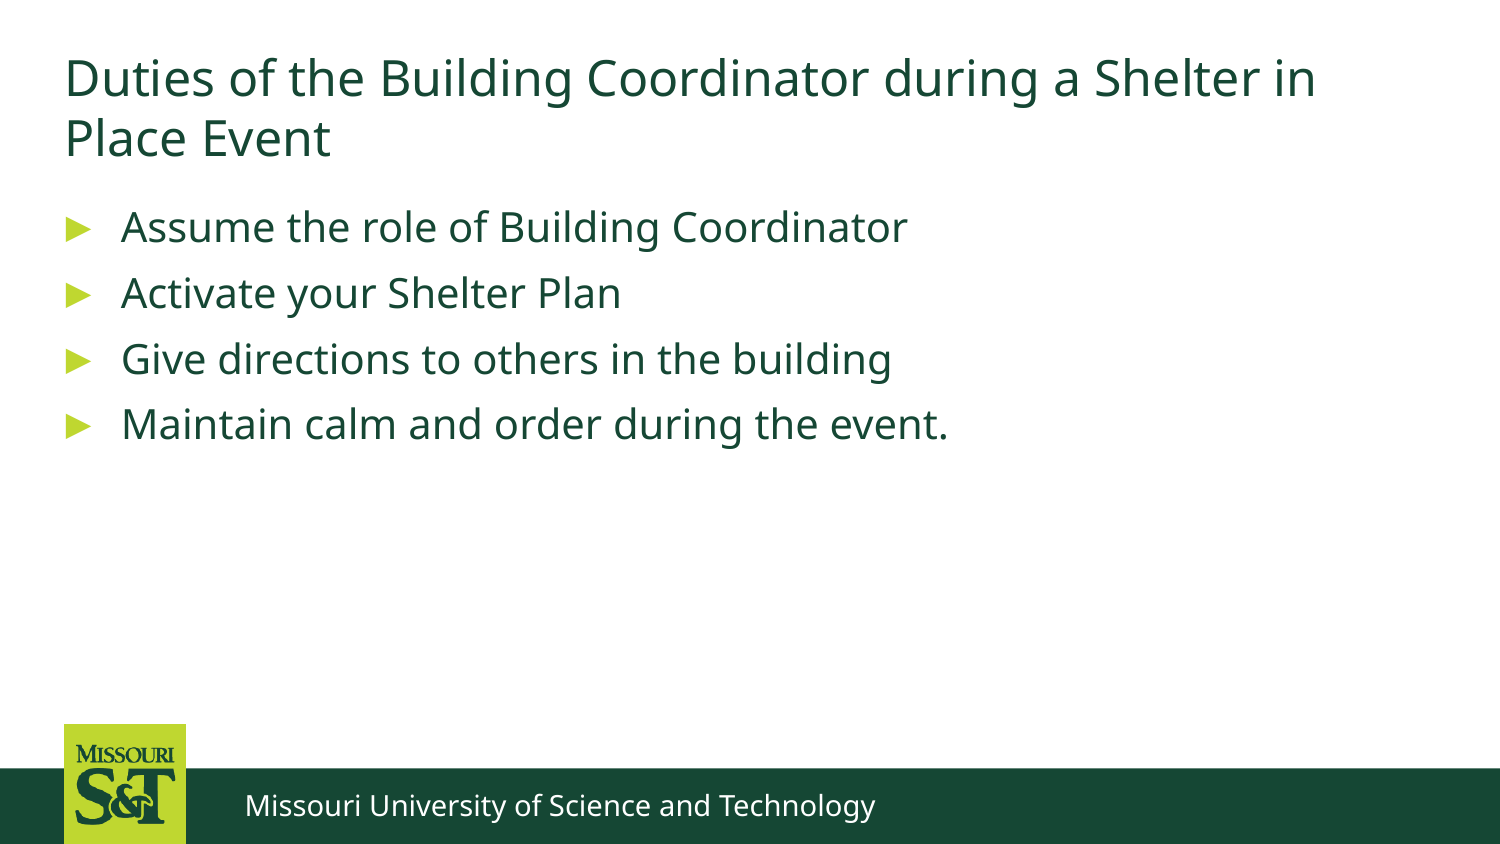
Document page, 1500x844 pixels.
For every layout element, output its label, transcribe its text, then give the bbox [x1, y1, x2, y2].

text_box [83, 381, 1416, 463]
list Assume the role of Building Coordinator Activate your Shelter Plan Give directions to others in the building Maintain calm and order during the event. [64, 201, 1436, 708]
subtitle Duties of the Building Coordinator during a Shelter in Place Event [64, 46, 1436, 160]
picture [64, 724, 186, 844]
footer Missouri University of Science and Technology [229, 776, 1182, 837]
